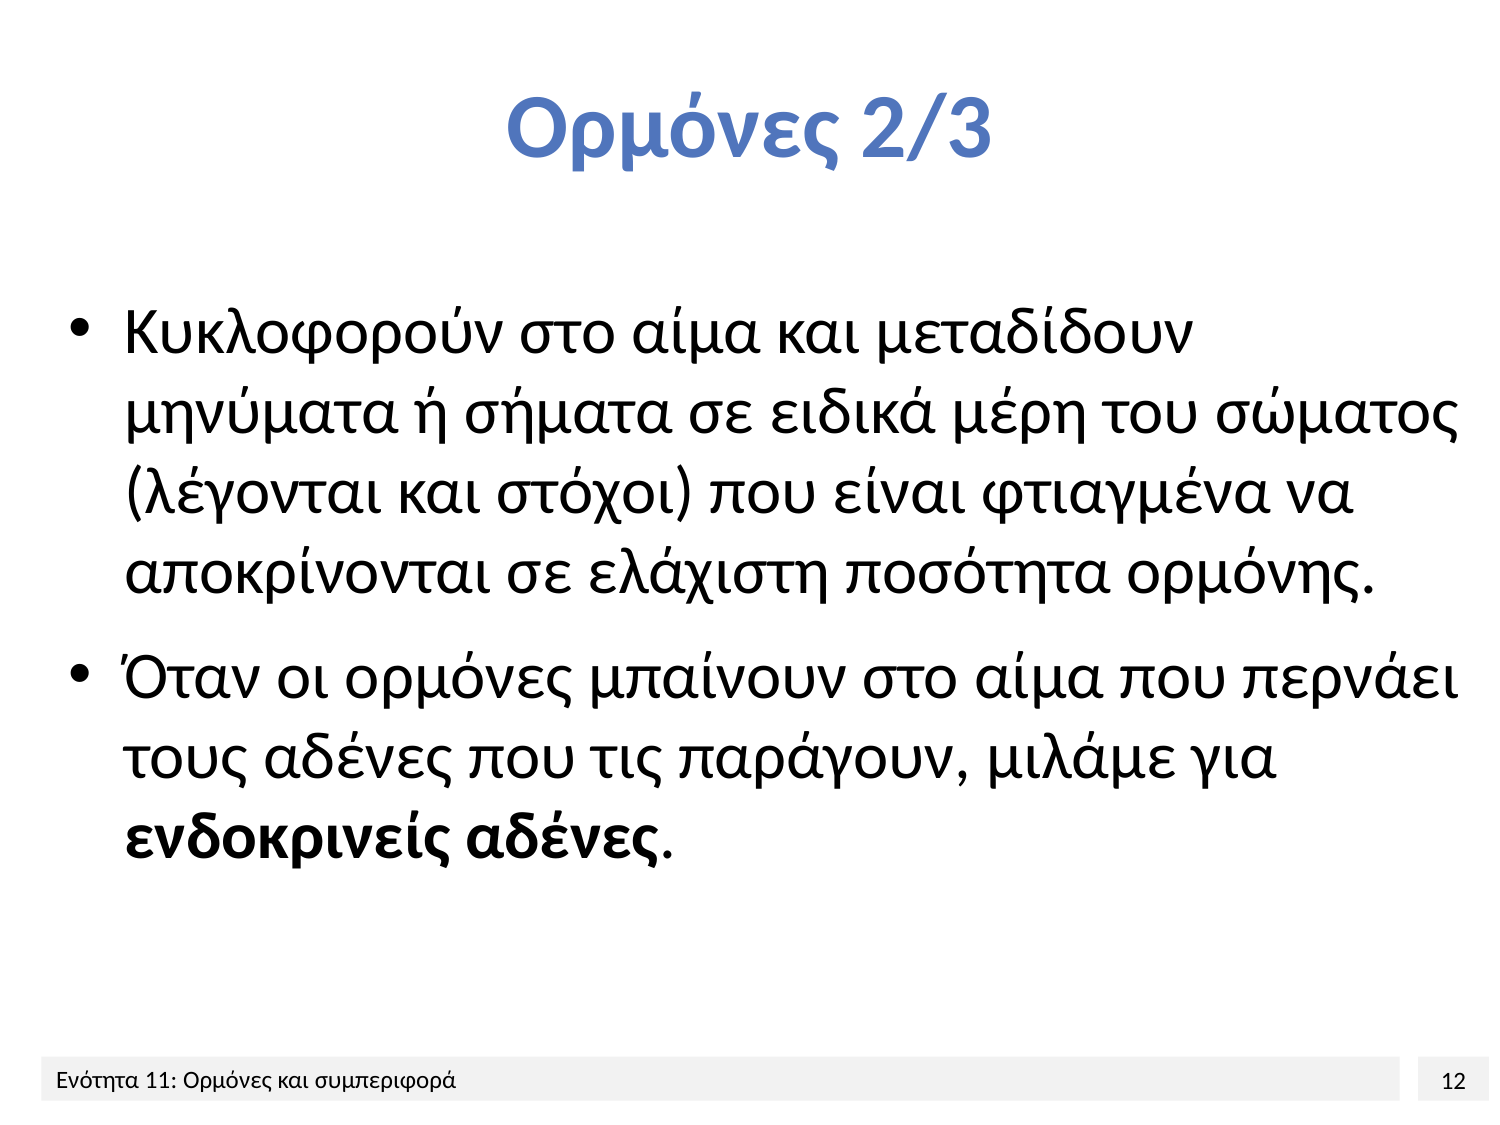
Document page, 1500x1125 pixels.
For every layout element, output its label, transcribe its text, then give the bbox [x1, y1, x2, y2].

list Κυκλοφορούν στο αίμα και μεταδίδουν μηνύματα ή σήματα σε ειδικά μέρη του σώματος (λέγονται και στόχοι) που είναι φτιαγμένα να αποκρίνονται σε ελάχιστη ποσότητα ορμόνης. Όταν οι ορμόνες μπαίνουν στο αίμα που περνάει τους αδένες που τις παράγουν, μιλάμε για ενδοκρινείς αδένες. [53, 278, 1483, 1024]
title Ορμόνες 2/3 [75, 45, 1425, 197]
